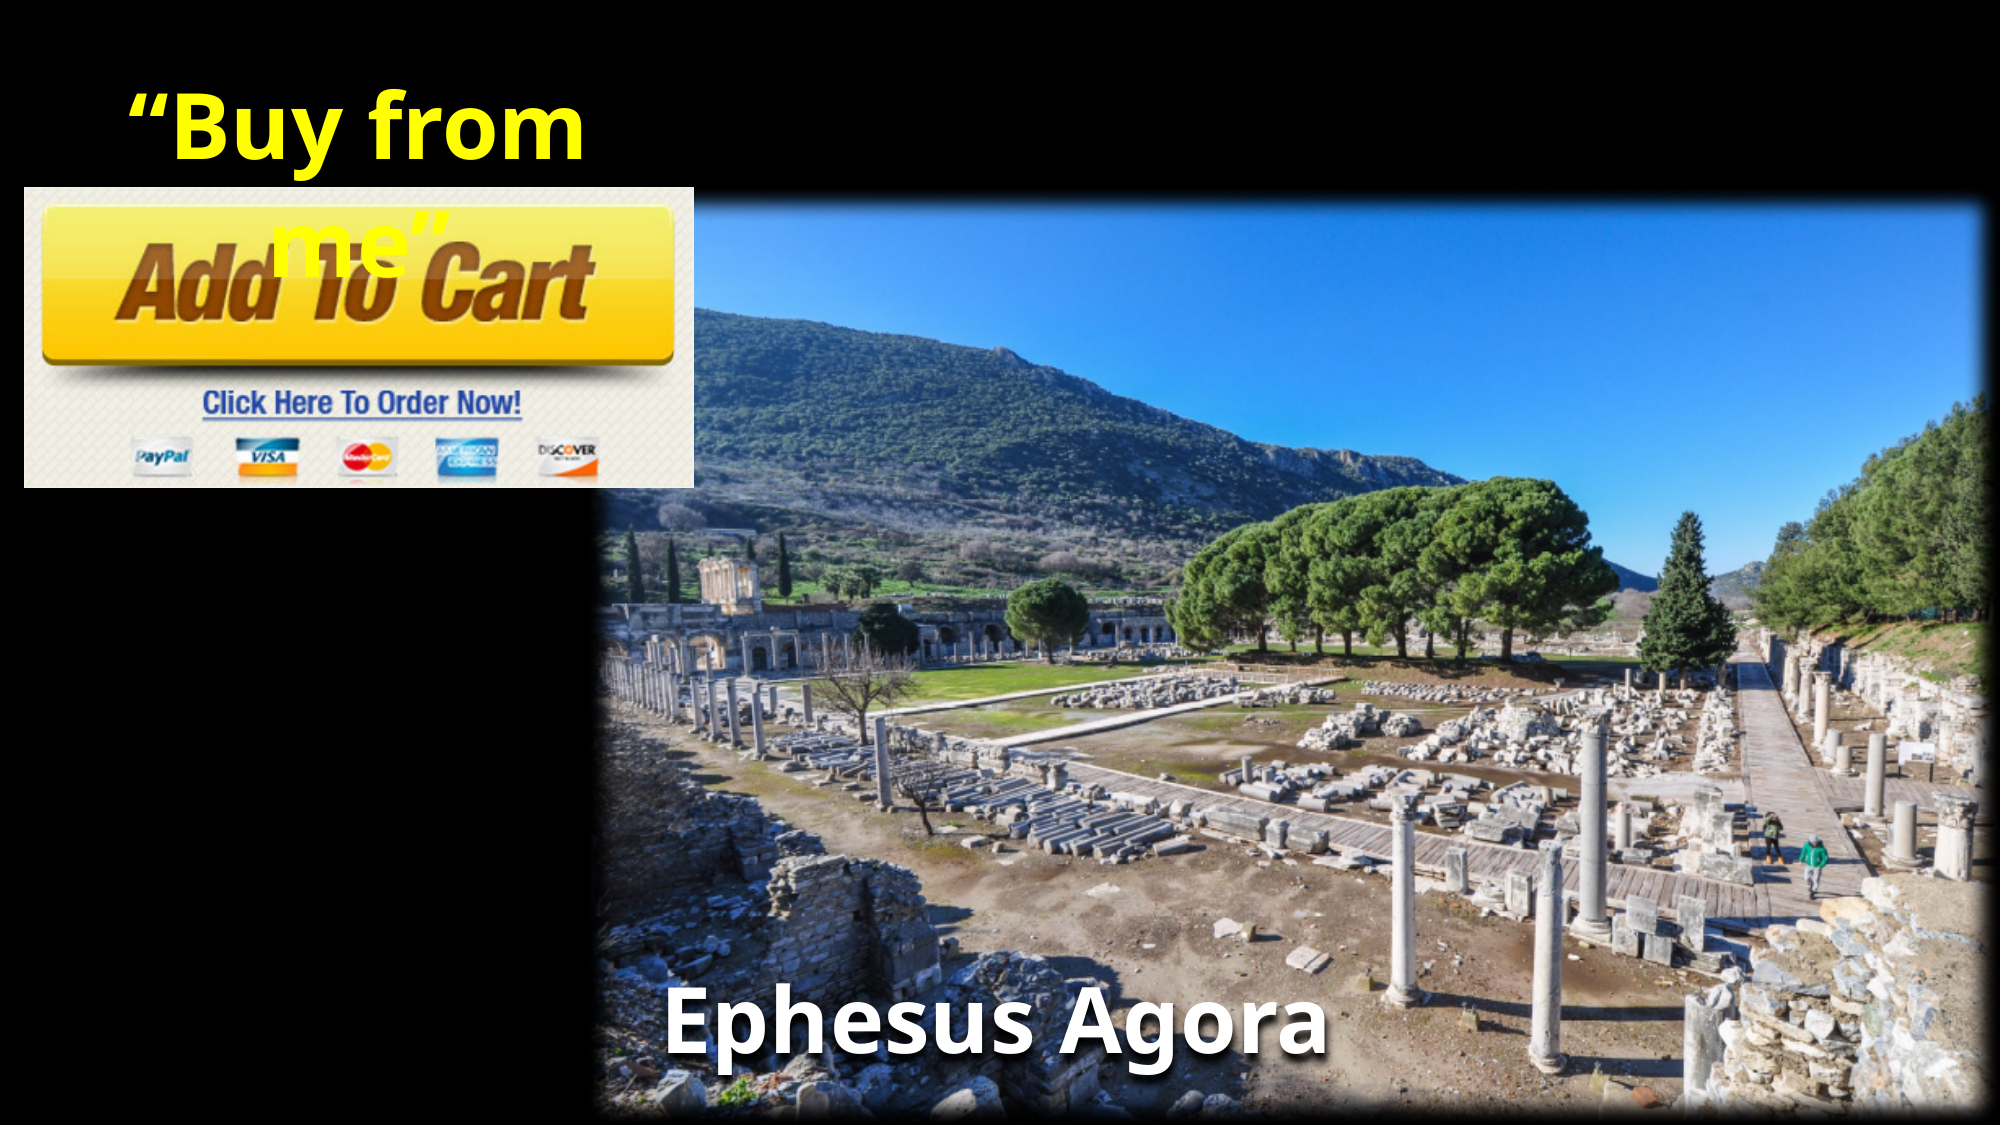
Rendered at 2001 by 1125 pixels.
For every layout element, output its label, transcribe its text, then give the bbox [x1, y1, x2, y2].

picture [24, 187, 2000, 1125]
text_box “Buy from me” [24, 53, 694, 187]
